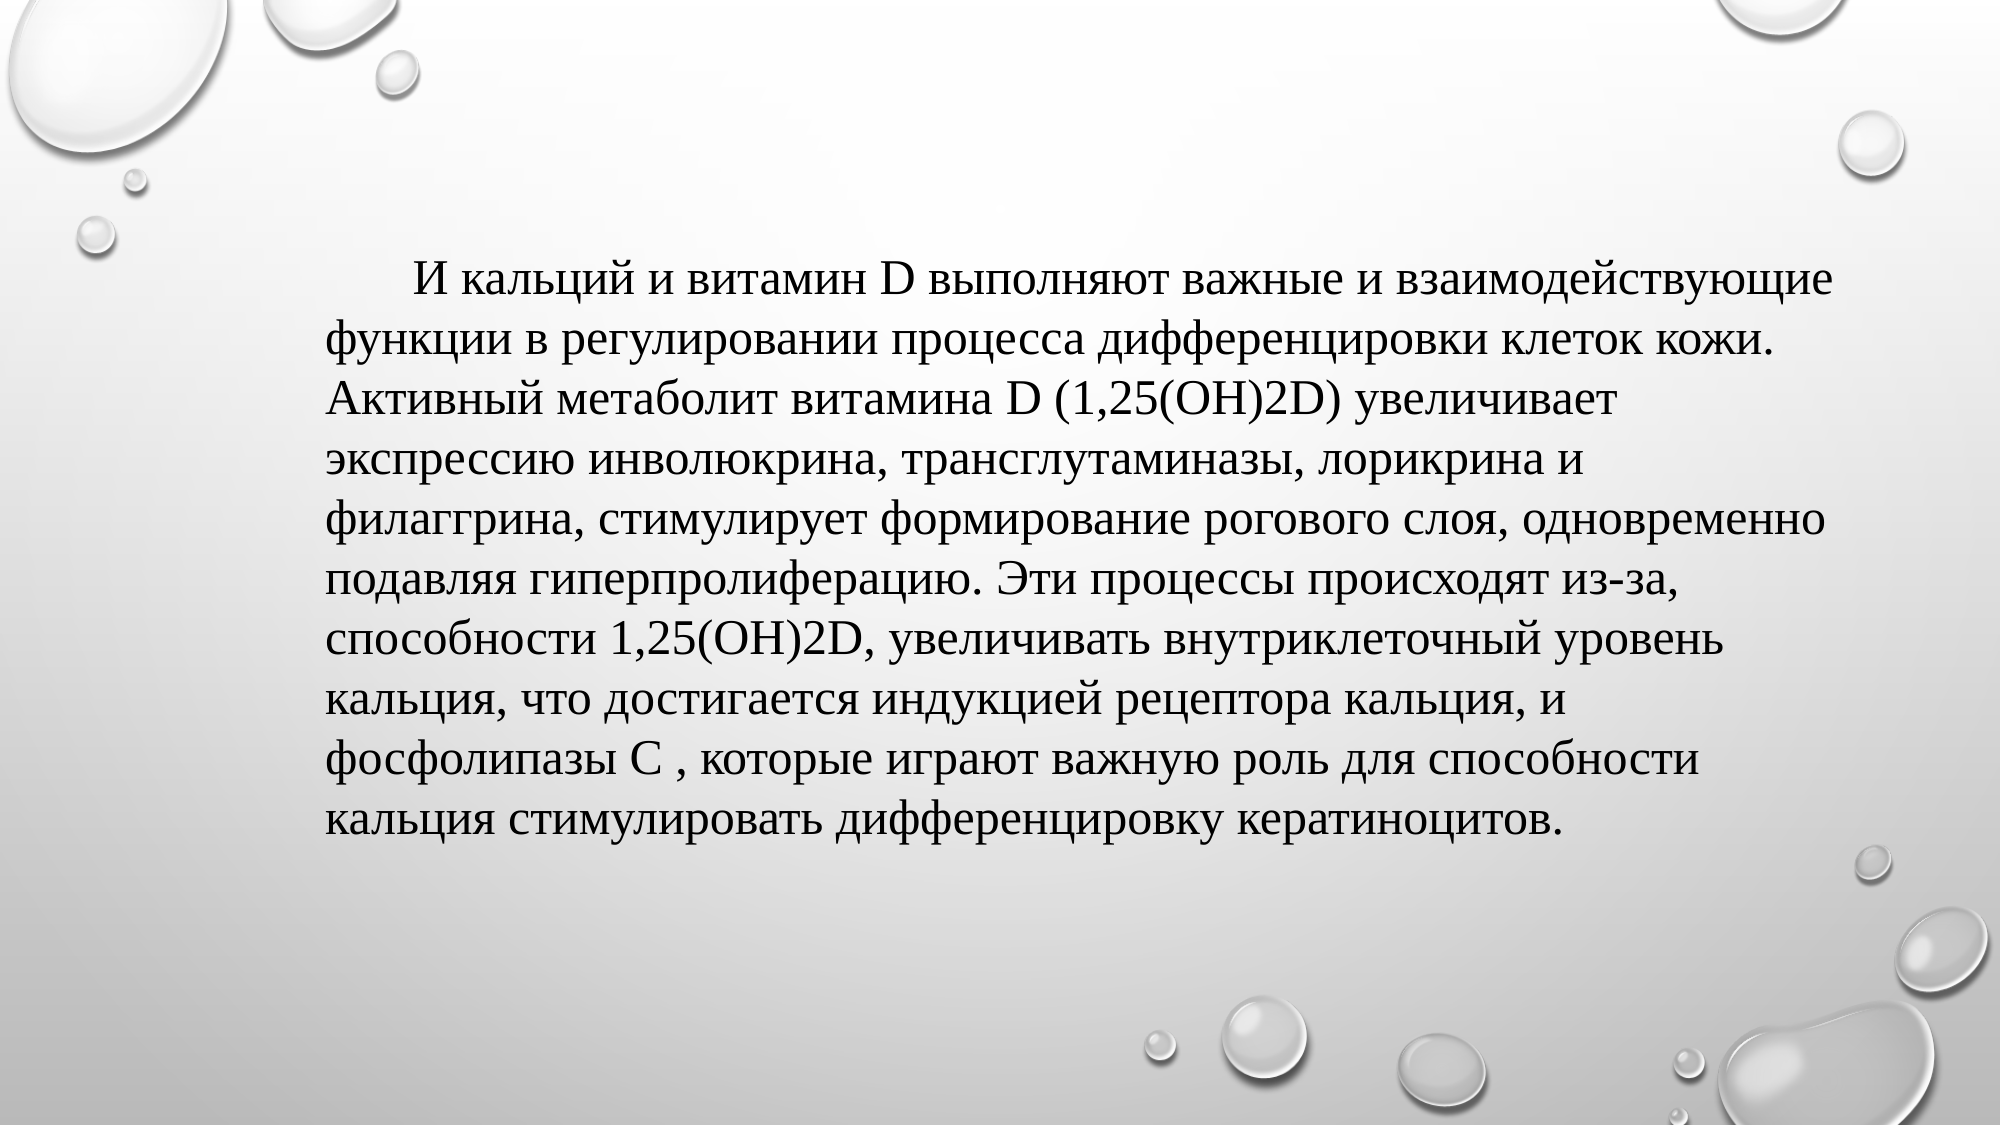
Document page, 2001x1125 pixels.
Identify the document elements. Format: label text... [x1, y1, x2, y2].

picture [0, 0, 2000, 1125]
text_box И кальций и витамин D выполняют важные и взаимодействующие функции в регулировании процесса дифференцировки клеток кожи. Активный метаболит витамина D (1,25(OH)2D) увеличивает экспрессию инволюкрина, трансглутаминазы, лорикрина и филаггрина, стимулирует формирование рогового слоя, одновременно подавляя гиперпролиферацию. Эти процессы происходят из-за, способности 1,25(OH)2D, увеличивать внутриклеточный уровень кальция, что достигается индукцией рецептора кальция, и фосфолипазы C , которые играют важную роль для способности кальция стимулировать дифференцировку кератиноцитов. [310, 237, 1859, 852]
